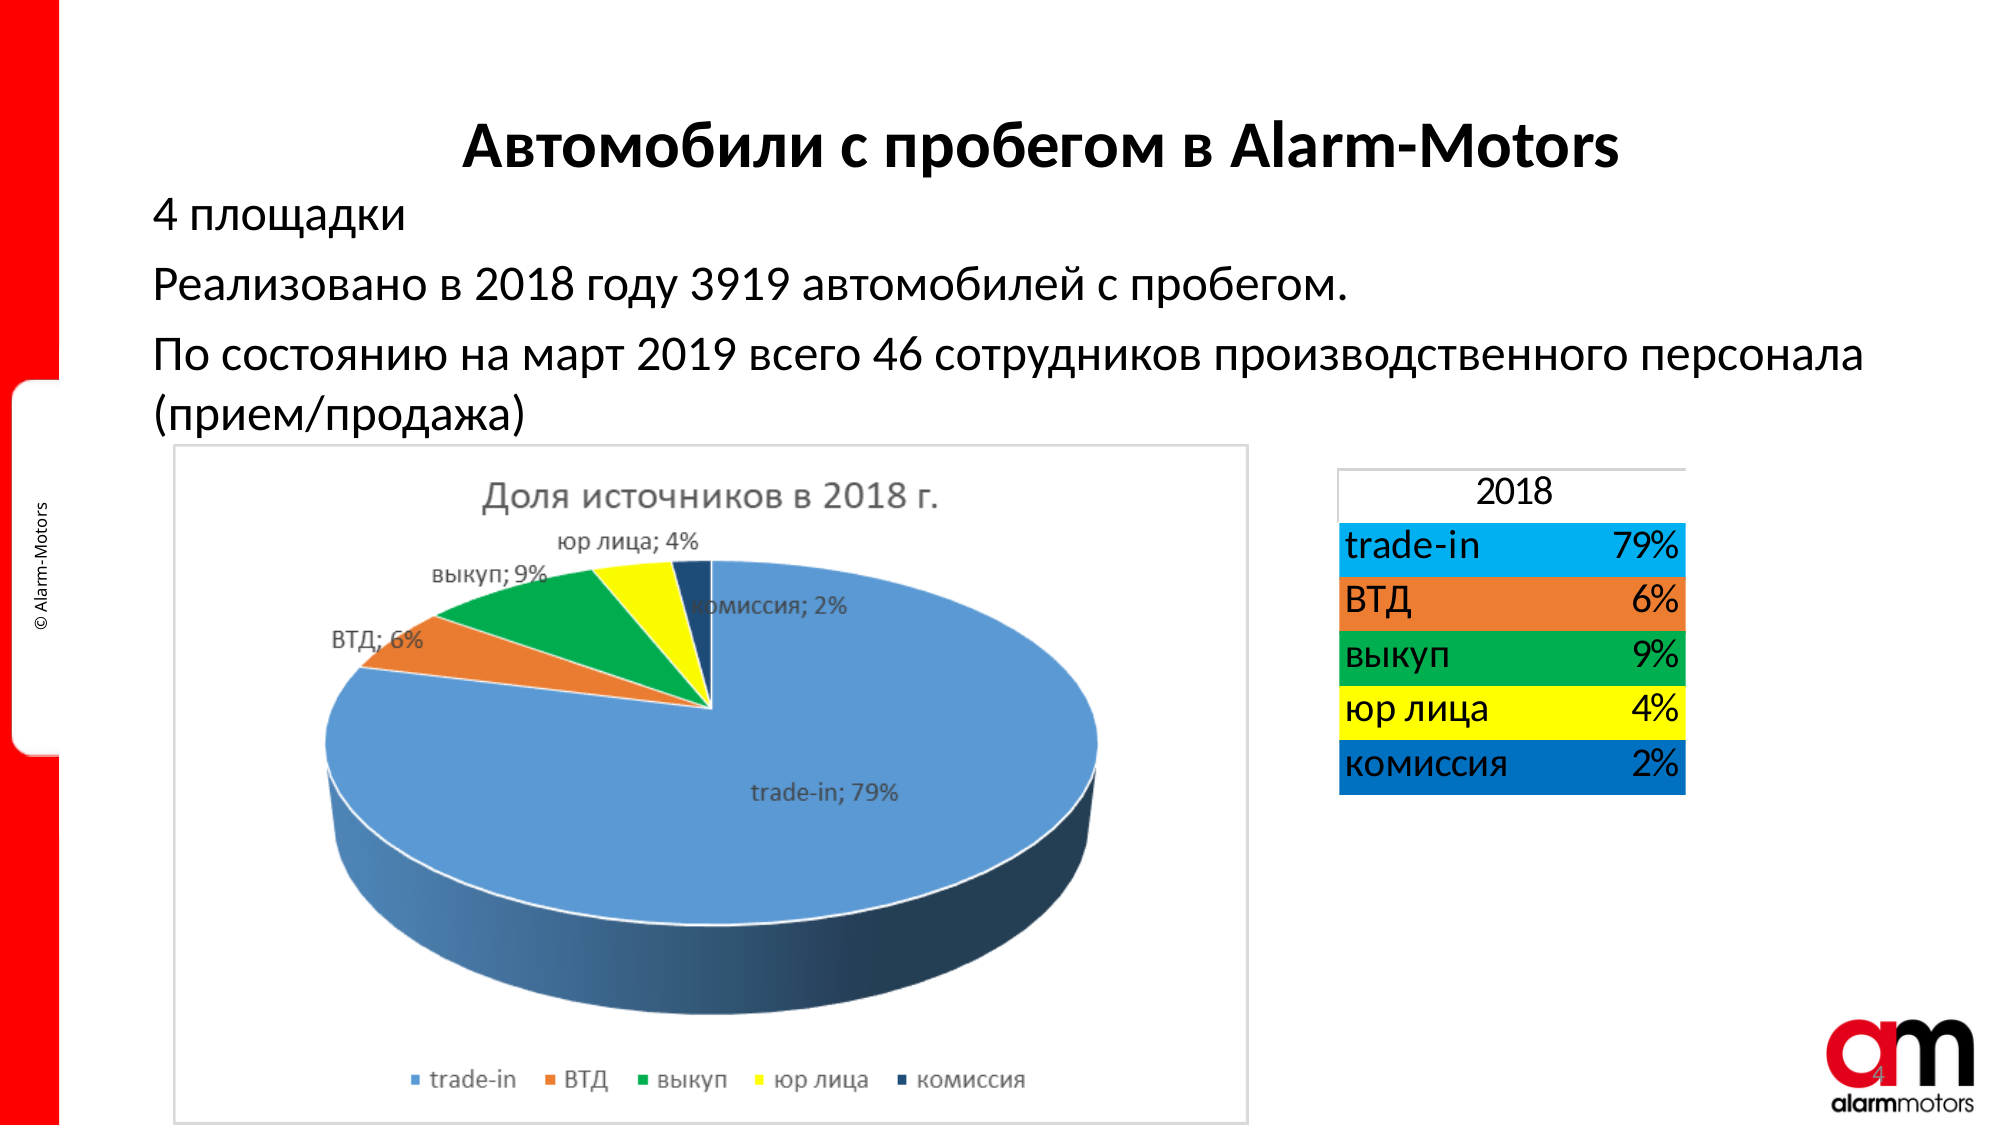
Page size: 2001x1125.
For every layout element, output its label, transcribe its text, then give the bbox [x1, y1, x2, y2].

picture [1336, 467, 1689, 798]
picture [172, 444, 1249, 1125]
picture [10, 378, 59, 757]
list 4 площадки Реализовано в 2018 году 3919 автомобилей с пробегом. По состоянию на март 2019 всего 46 сотрудников производственного персонала (прием/продажа) [137, 172, 1900, 1043]
slide_number 4 [1433, 1042, 1900, 1103]
picture [1826, 1017, 1977, 1119]
text_box [350, 78, 1709, 154]
title Автомобили с пробегом в Alarm-Motors [338, 78, 1689, 172]
